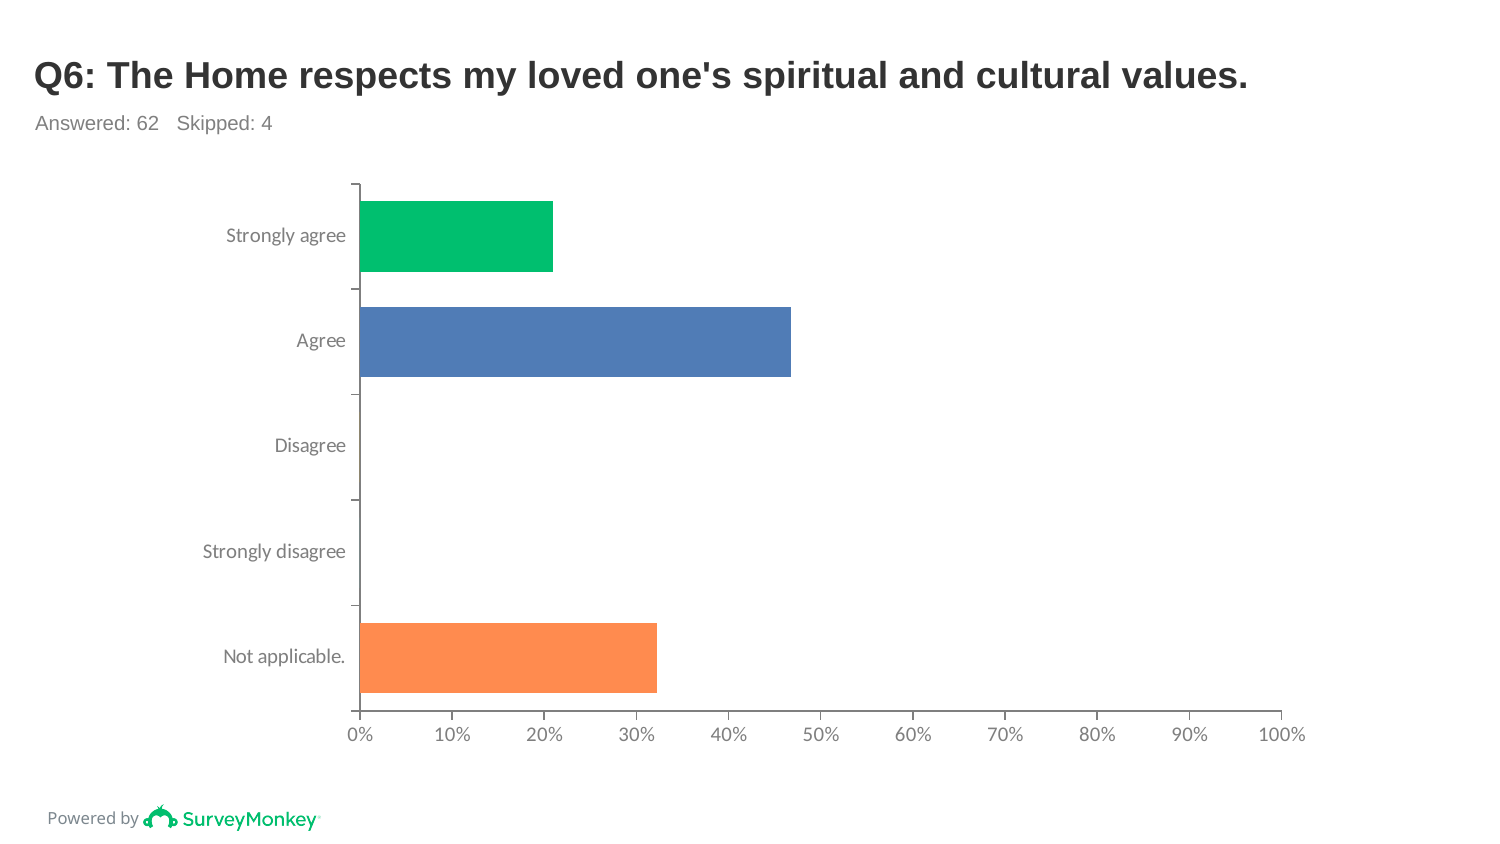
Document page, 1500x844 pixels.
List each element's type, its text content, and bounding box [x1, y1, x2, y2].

chart [179, 171, 1329, 758]
picture [132, 793, 332, 842]
title Q6: The Home respects my loved one's spiritual and cultural values. [18, 13, 1369, 104]
list Answered: 62 Skipped: 4 [20, 102, 1371, 143]
